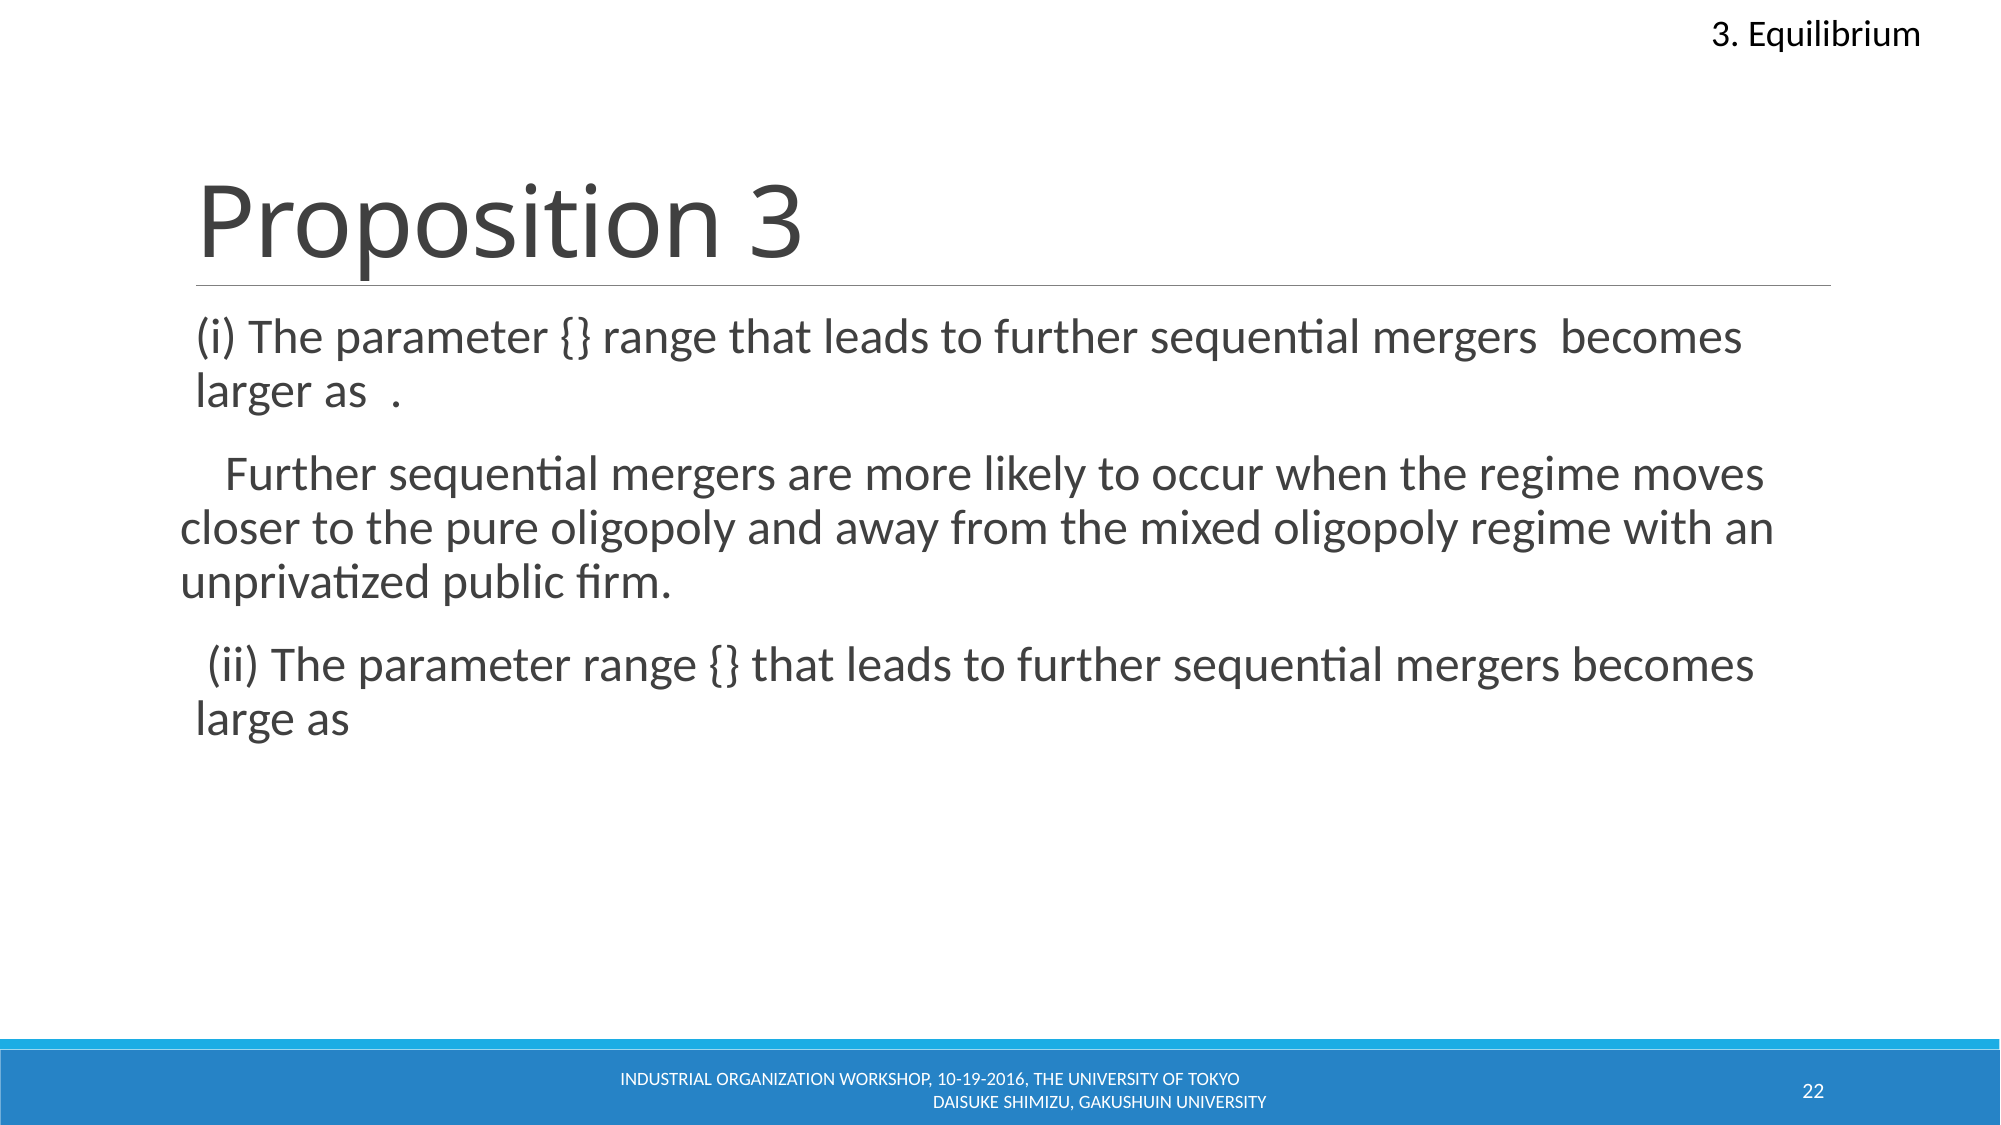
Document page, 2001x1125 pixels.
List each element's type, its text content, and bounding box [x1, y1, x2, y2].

title Proposition 3 [180, 47, 1830, 285]
text_box 3. Equilibrium [1696, 1, 1999, 62]
footer Industrial Organization Workshop, 10-19-2016, The University of Tokyo Daisuke Shimizu, Gakushuin University [604, 1059, 1396, 1120]
slide_number 22 [1624, 1059, 1840, 1120]
